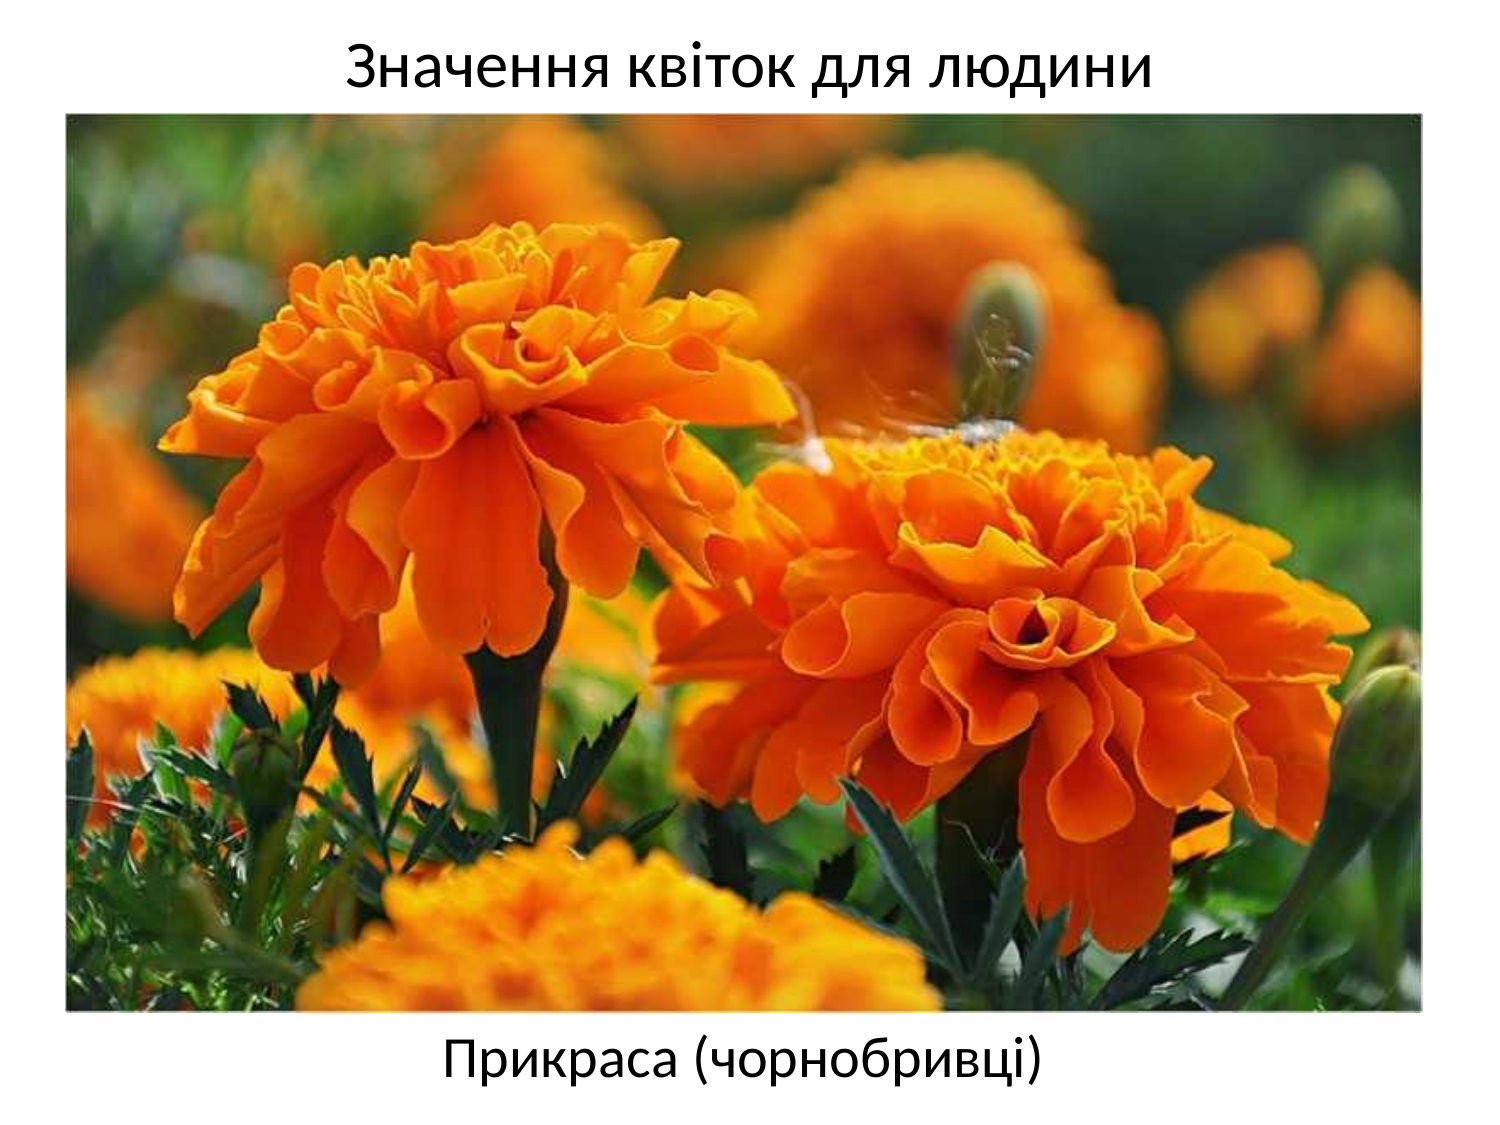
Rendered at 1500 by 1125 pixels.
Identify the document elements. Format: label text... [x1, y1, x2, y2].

picture [65, 113, 1424, 1013]
title Значення квіток для людини [75, 7, 1425, 114]
list Прикраса (чорнобривці) [75, 1019, 1425, 1106]
